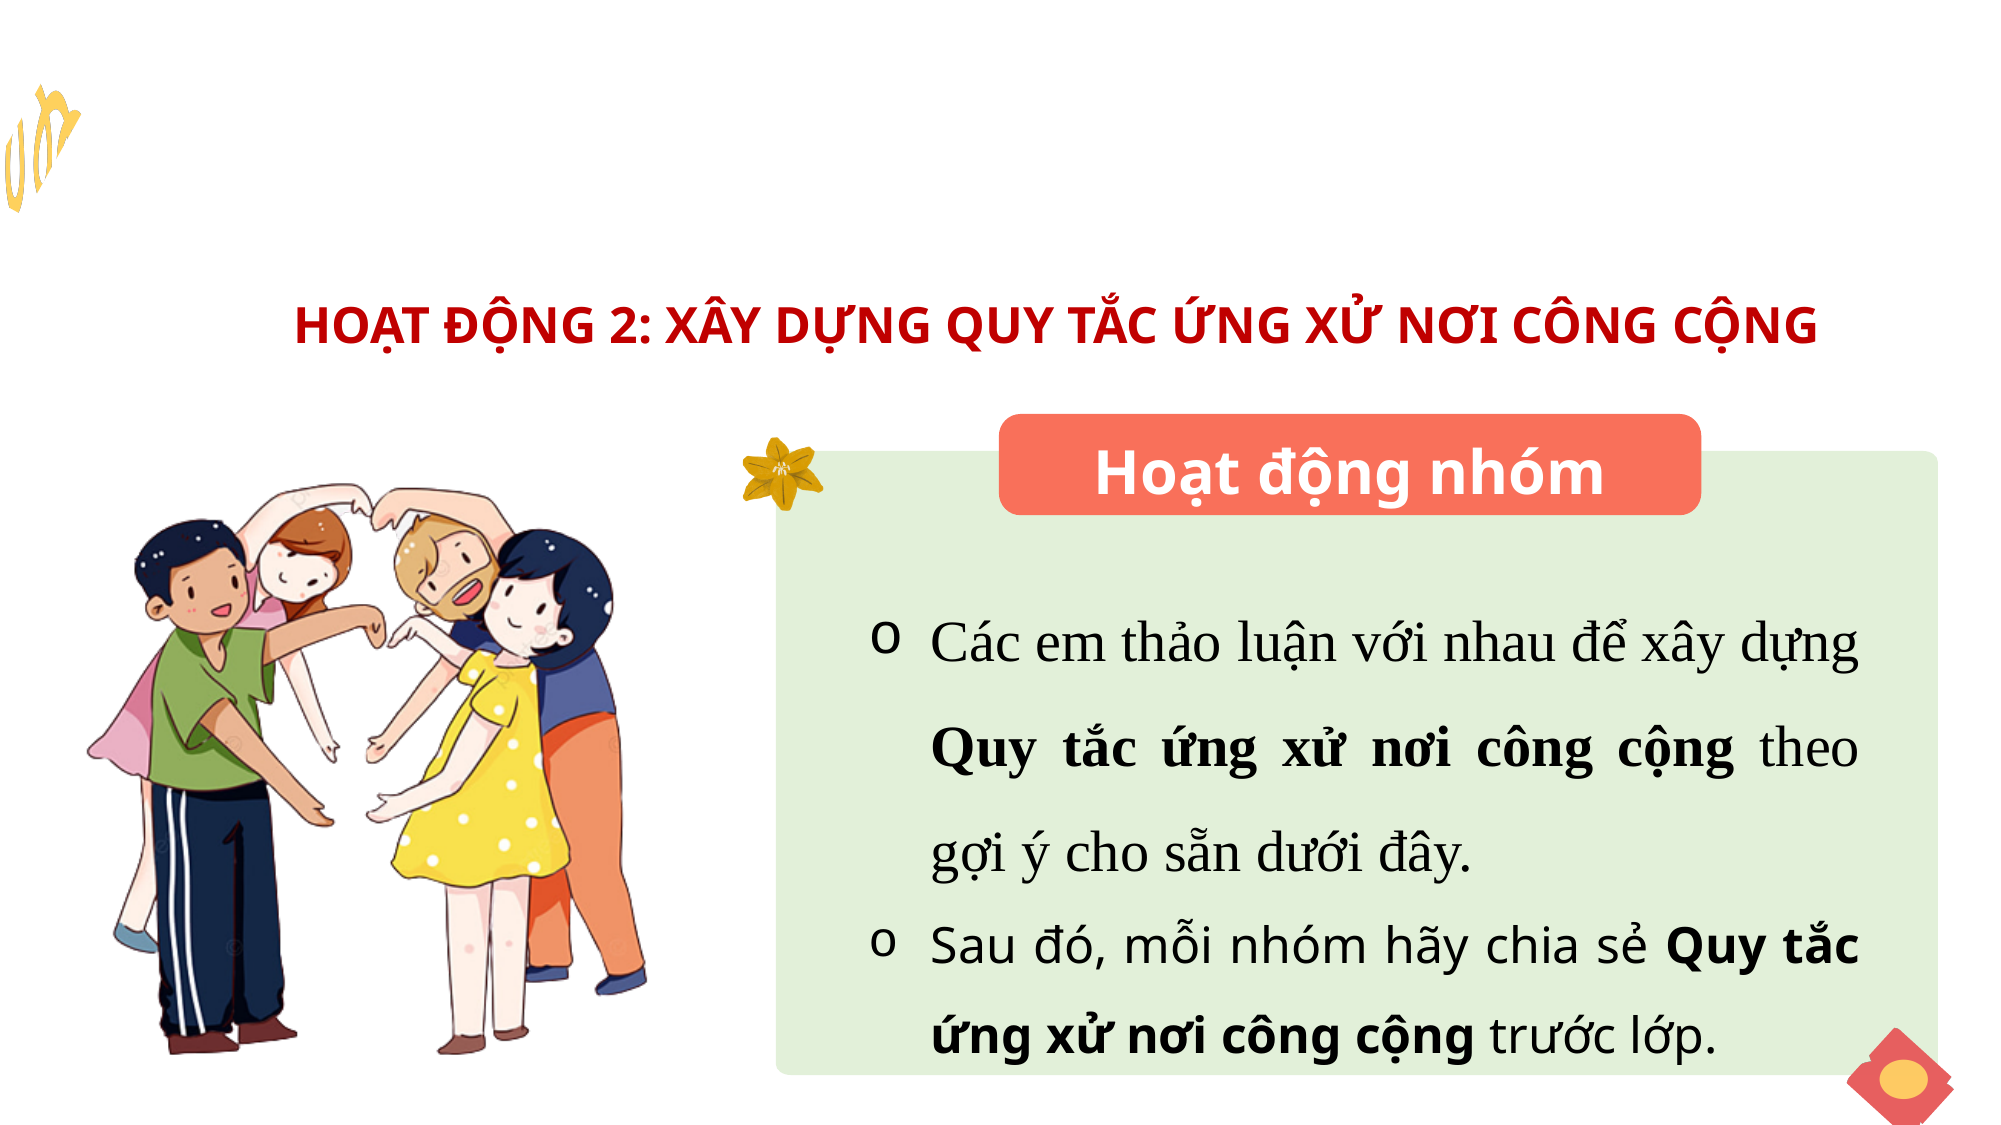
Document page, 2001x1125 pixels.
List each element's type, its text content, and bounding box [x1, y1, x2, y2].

picture [74, 464, 681, 1068]
text_box [742, 437, 824, 511]
text_box [775, 450, 1938, 1076]
text_box [0, 69, 93, 217]
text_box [998, 413, 1702, 516]
text_box Các em thảo luận với nhau để xây dựng Quy tắc ứng xử nơi công cộng theo gợi ý cho sẵn dưới đây. Sau đó, mỗi nhóm hãy chia sẻ Quy tắc ứng xử nơi công cộng trước lớp. [853, 561, 1875, 1071]
text_box [1845, 1026, 1960, 1125]
text_box HOẠT ĐỘNG 2: XÂY DỰNG QUY TẮC ỨNG XỬ NƠI CÔNG CỘNG [199, 263, 1914, 354]
